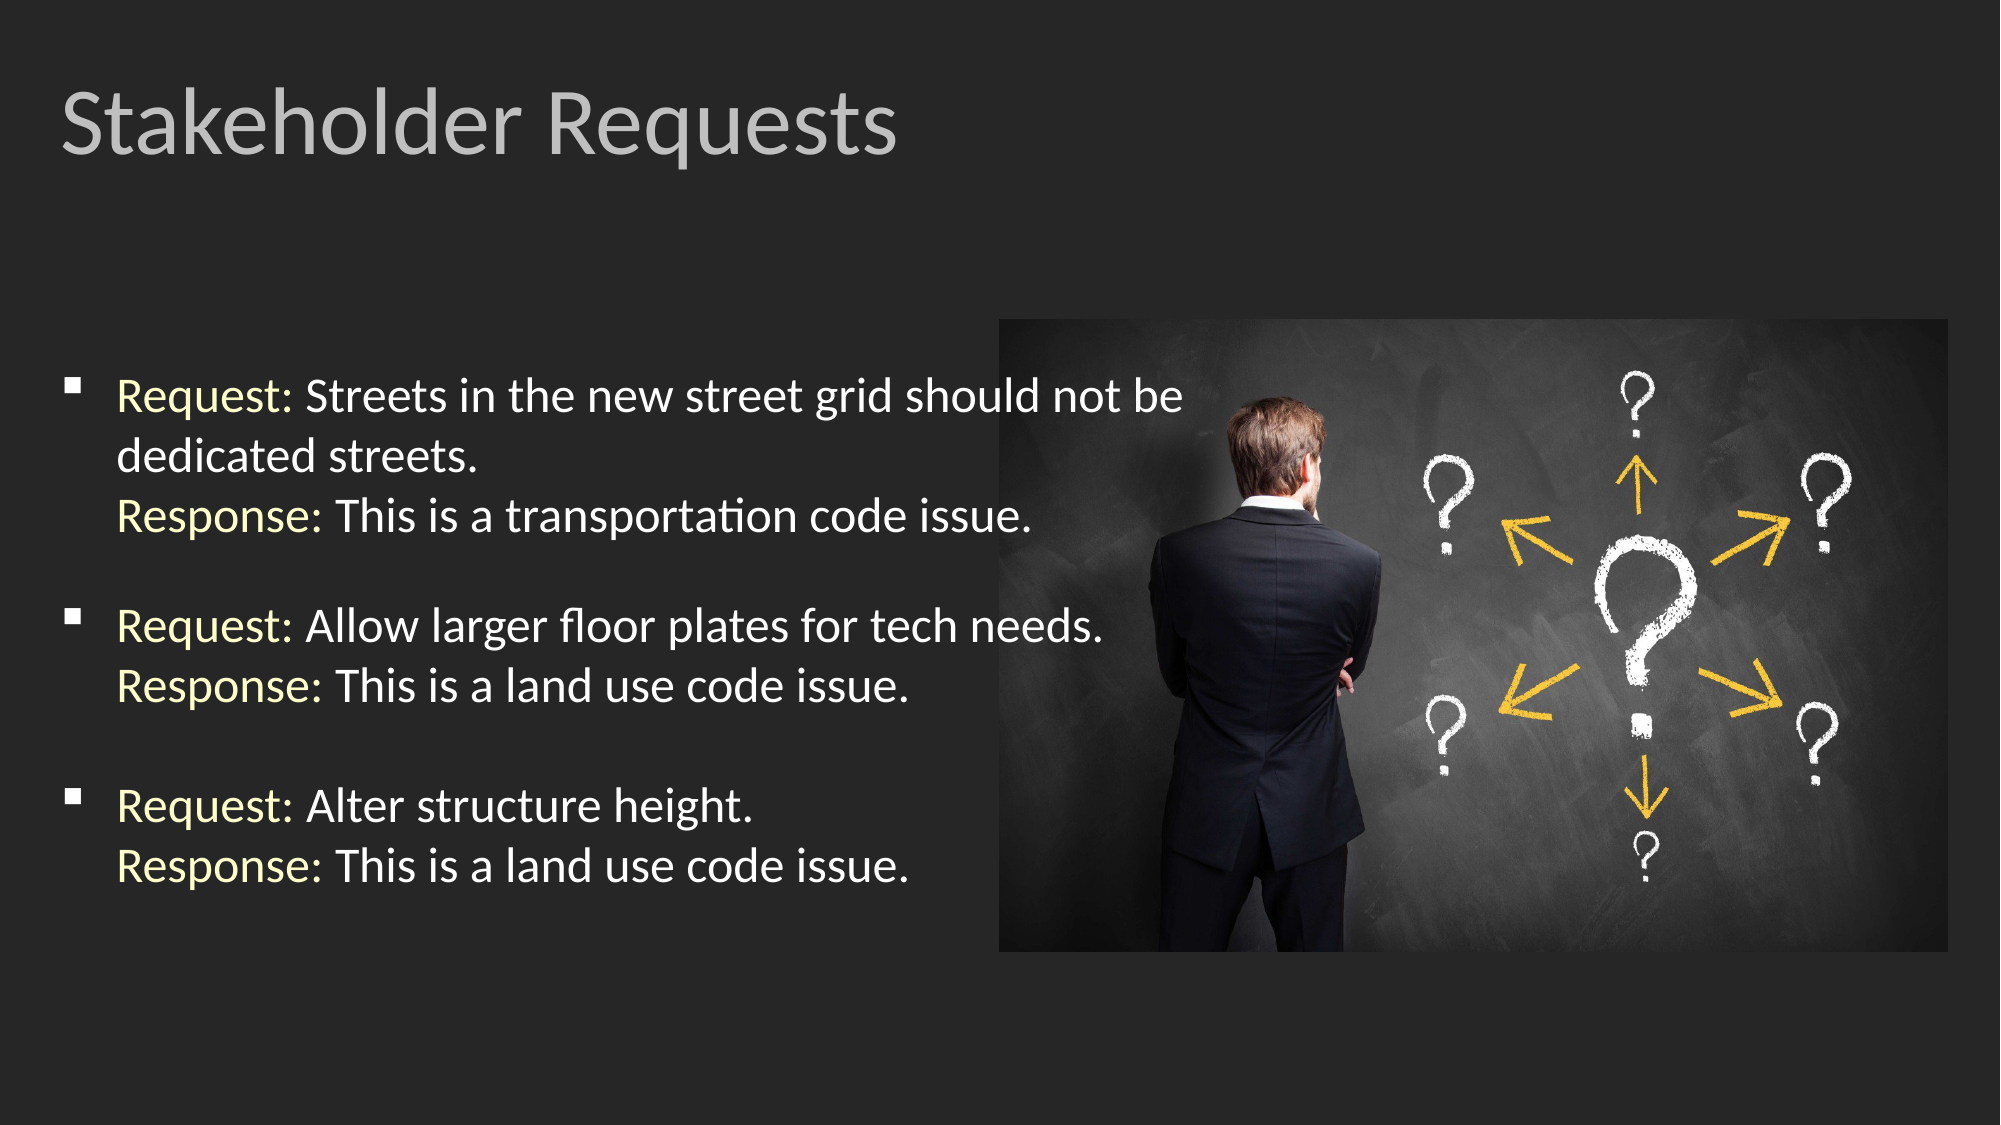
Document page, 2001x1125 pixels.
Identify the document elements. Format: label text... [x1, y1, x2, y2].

text_box Stakeholder Requests [44, 50, 1439, 181]
picture [999, 319, 1948, 952]
text_box Request: Streets in the new street grid should not be dedicated streets. Response: This is a transportation code issue. Request: Allow larger floor plates for tech needs. Response: This is a land use code issue. Request: Alter structure height. Response: This is a land use code issue. [44, 355, 994, 916]
